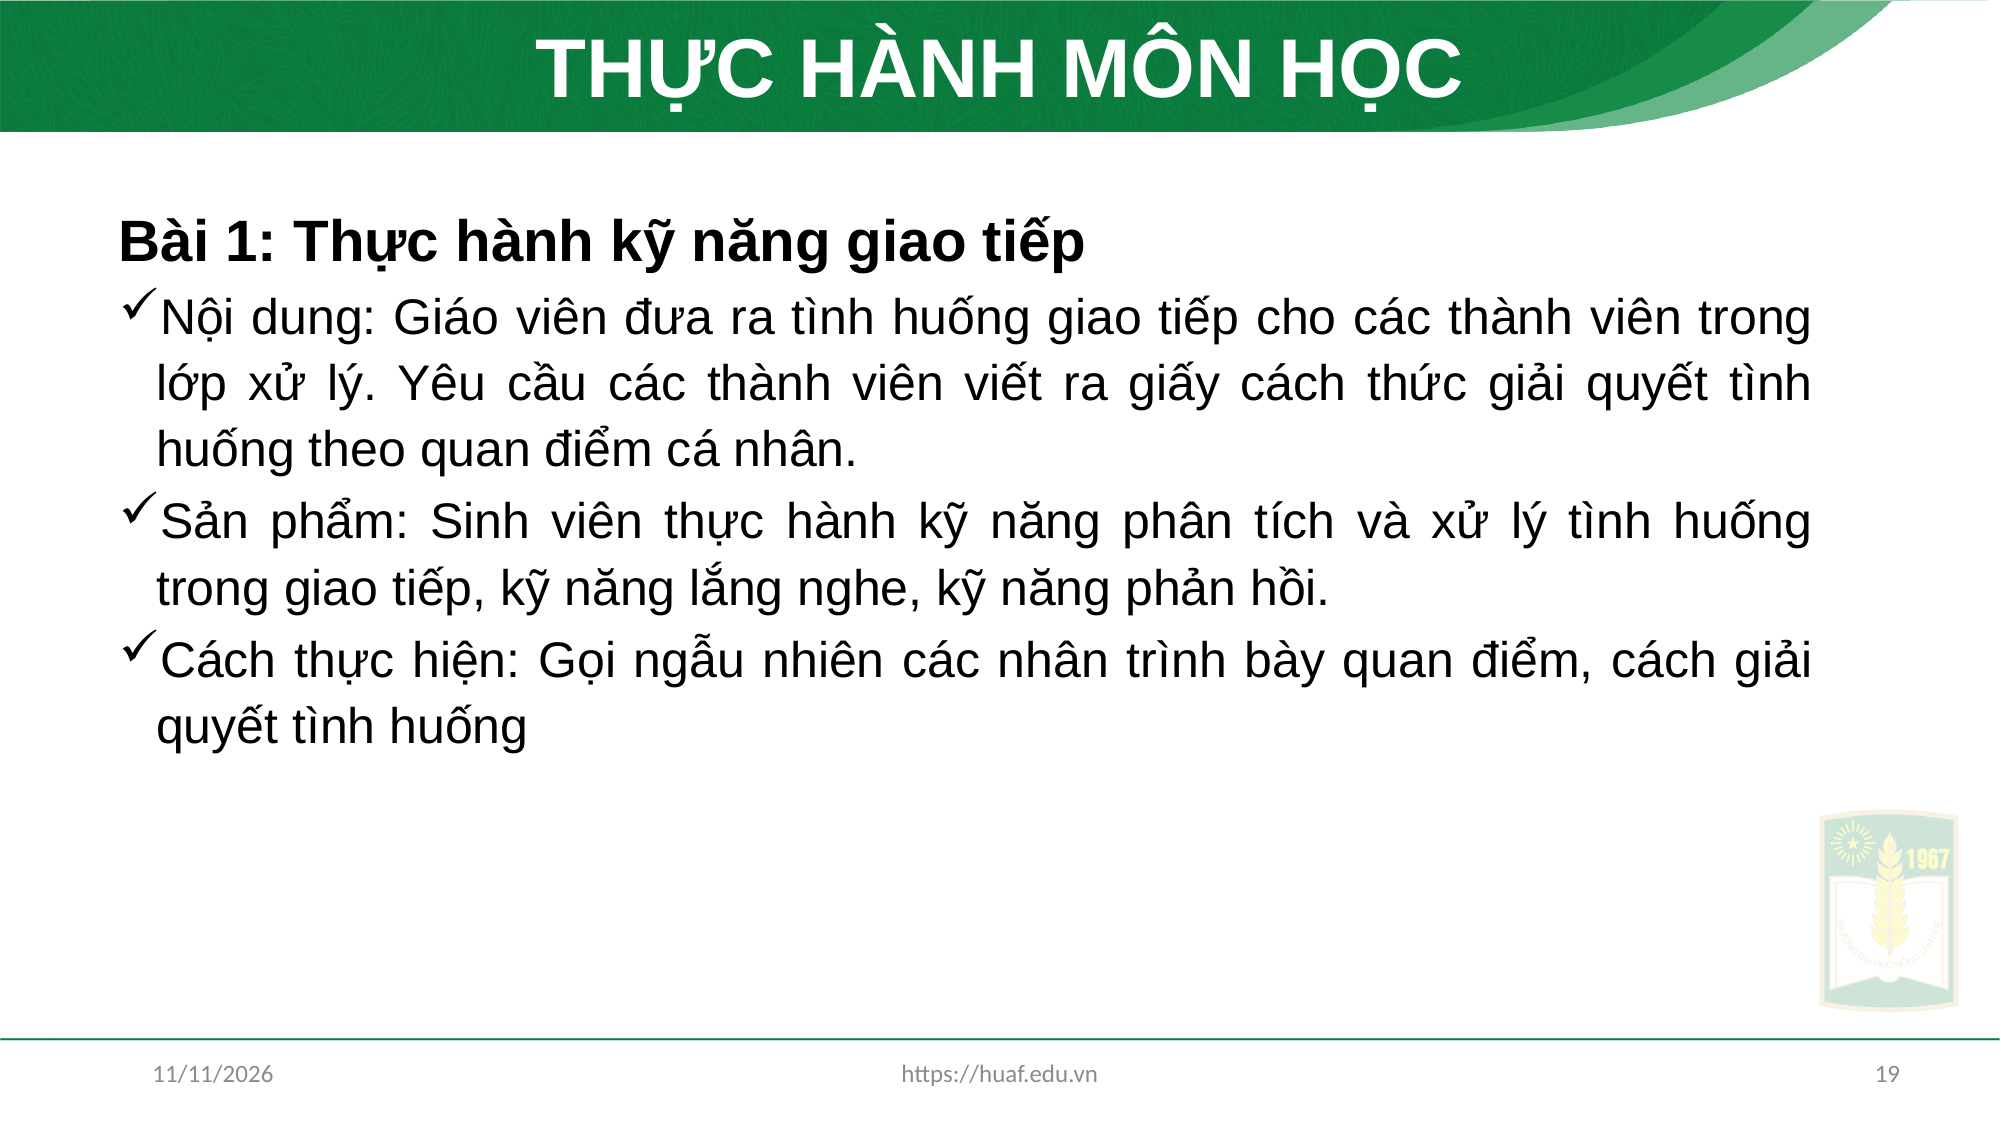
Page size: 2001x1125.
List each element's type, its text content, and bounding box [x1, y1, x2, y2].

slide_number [137, 1042, 588, 1103]
title THỰC HÀNH MÔN HỌC [137, 26, 1863, 116]
list Bài 1: Thực hành kỹ năng giao tiếp Nội dung: Giáo viên đưa ra tình huống giao tiếp cho các thành viên trong lớp xử lý. Yêu cầu các thành viên viết ra giấy cách thức giải quyết tình huống theo quan điểm cá nhân. Sản phẩm: Sinh viên thực hành kỹ năng phân tích và xử lý tình huống trong giao tiếp, kỹ năng lắng nghe, kỹ năng phản hồi. Cách thực hiện: Gọi ngẫu nhiên các nhân trình bày quan điểm, cách giải quyết tình huống [103, 188, 1829, 902]
picture [0, 0, 2000, 1125]
slide_number 19 [1465, 1042, 1916, 1103]
footer https://huaf.edu.vn [662, 1042, 1338, 1103]
